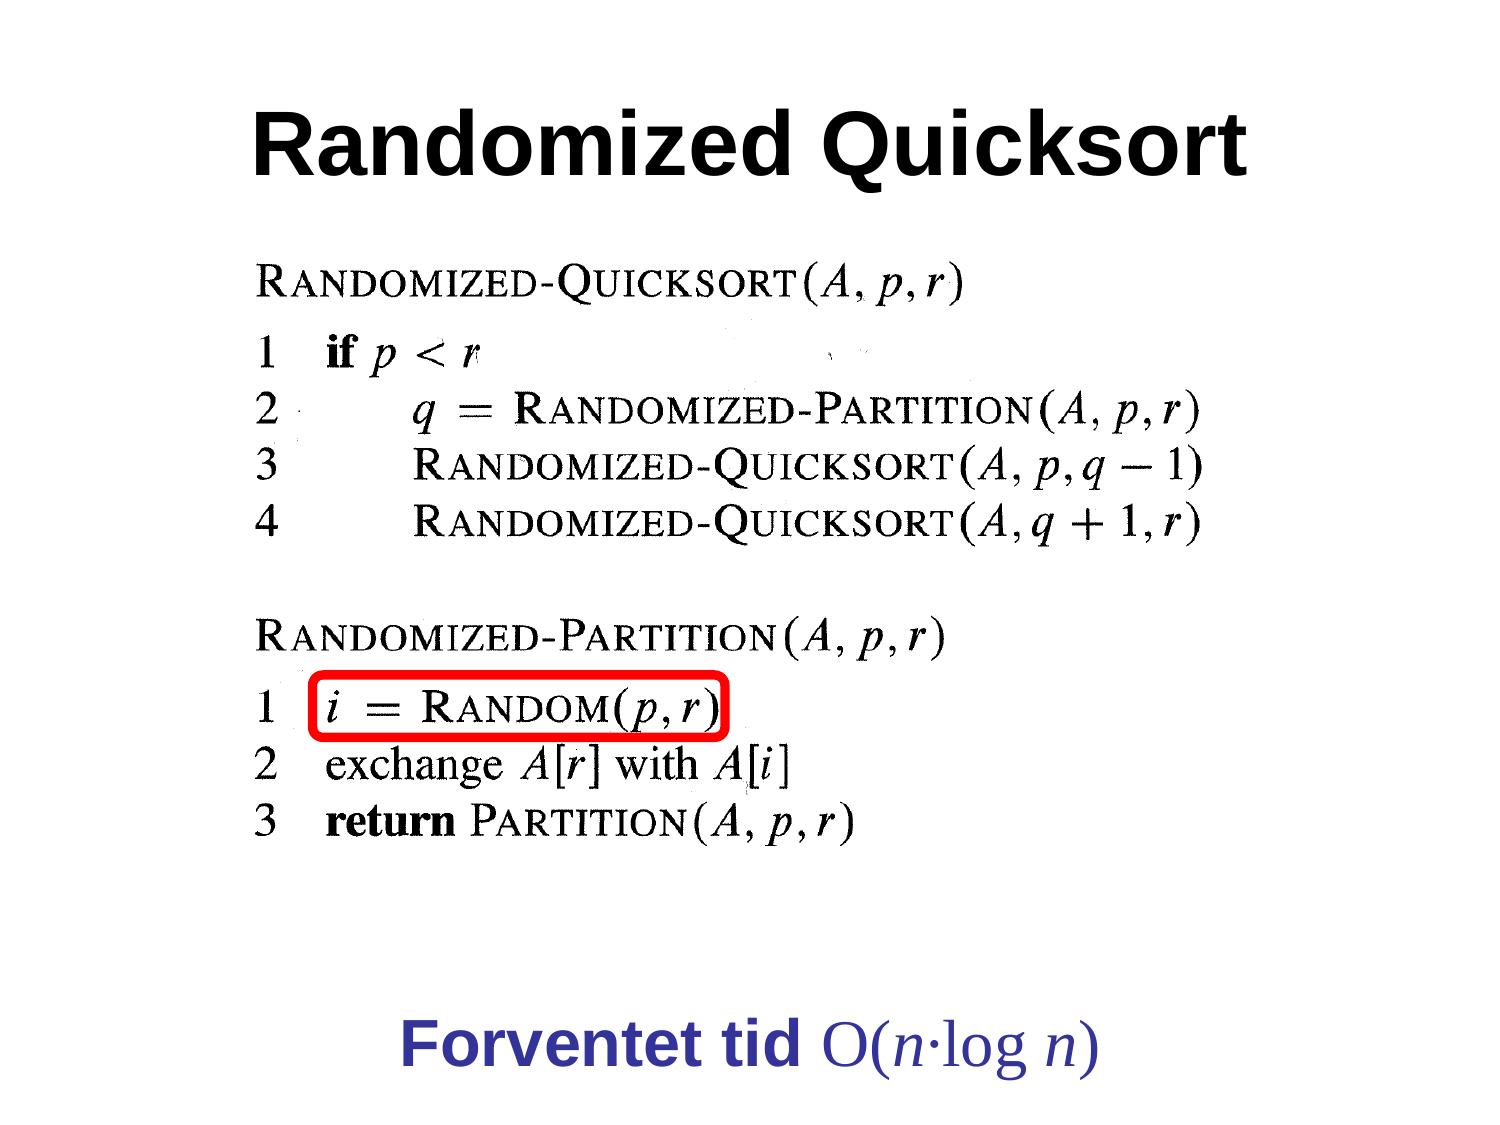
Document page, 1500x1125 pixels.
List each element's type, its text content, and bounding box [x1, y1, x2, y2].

picture [251, 607, 949, 846]
text_box Forventet tid O(n·log n) [312, 992, 1188, 1088]
title Randomized Quicksort [75, 45, 1425, 233]
picture [252, 257, 1216, 553]
